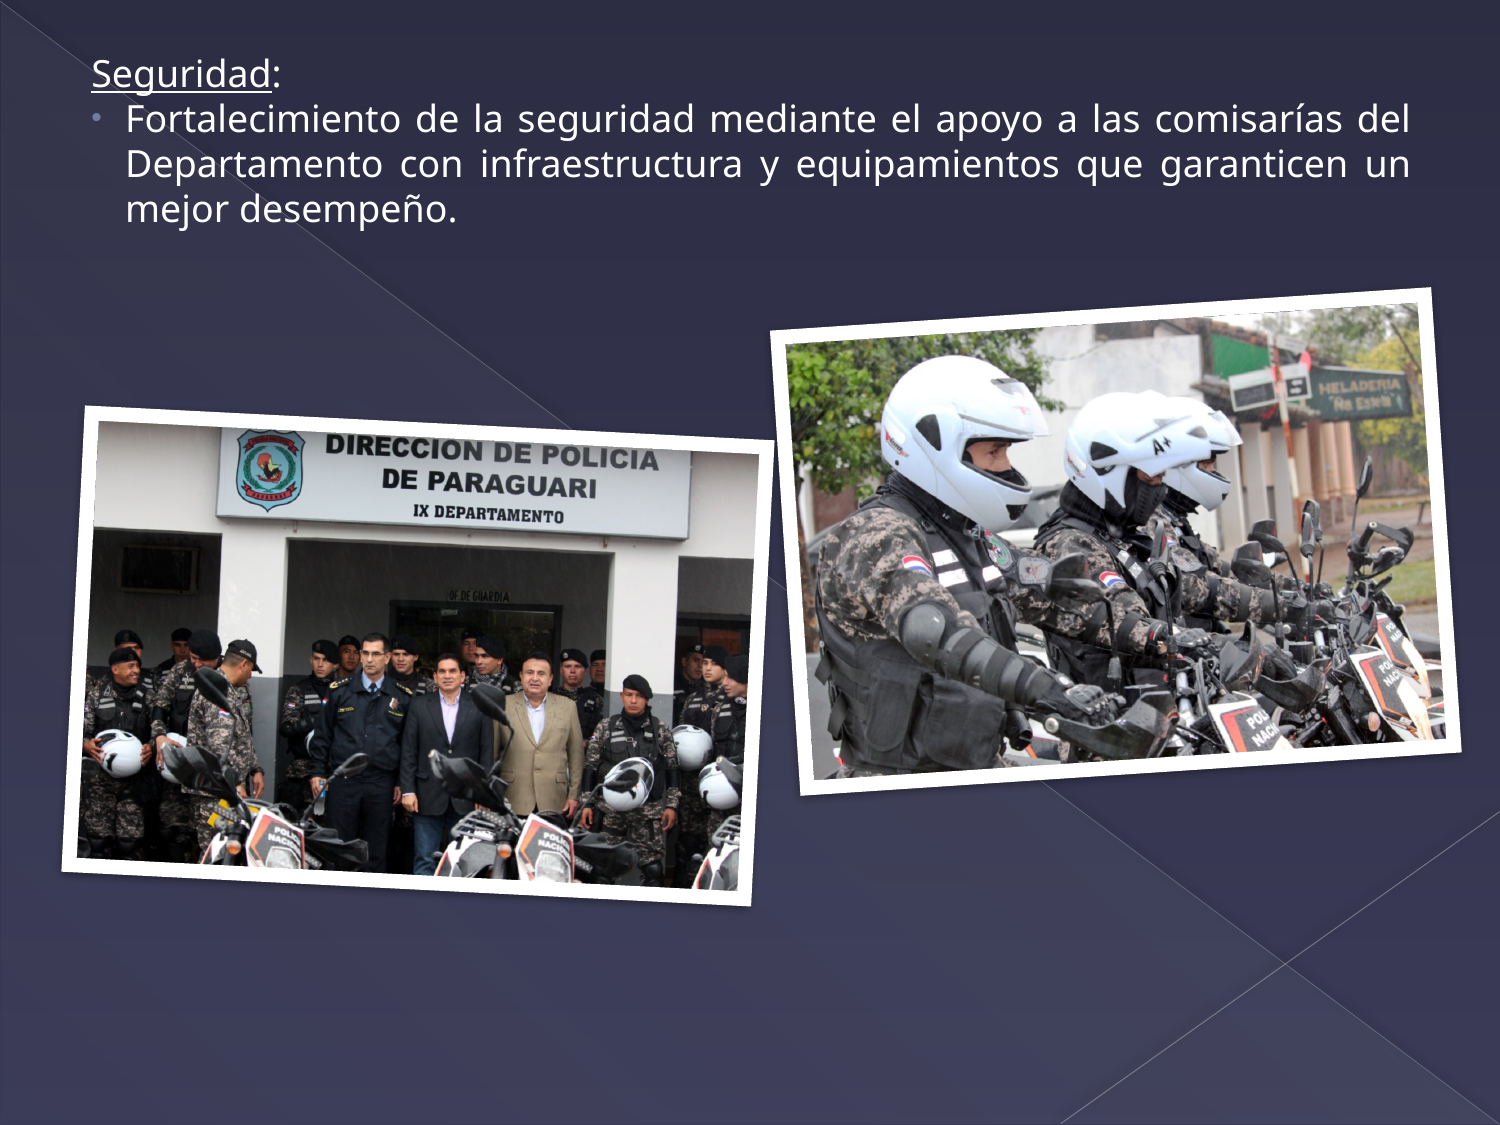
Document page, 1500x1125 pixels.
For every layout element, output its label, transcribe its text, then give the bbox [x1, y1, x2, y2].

list Seguridad: Fortalecimiento de la seguridad mediante el apoyo a las comisarías del Departamento con infraestructura y equipamientos que garanticen un mejor desempeño. [76, 42, 1427, 437]
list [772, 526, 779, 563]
picture [787, 303, 1446, 780]
picture [78, 421, 759, 891]
